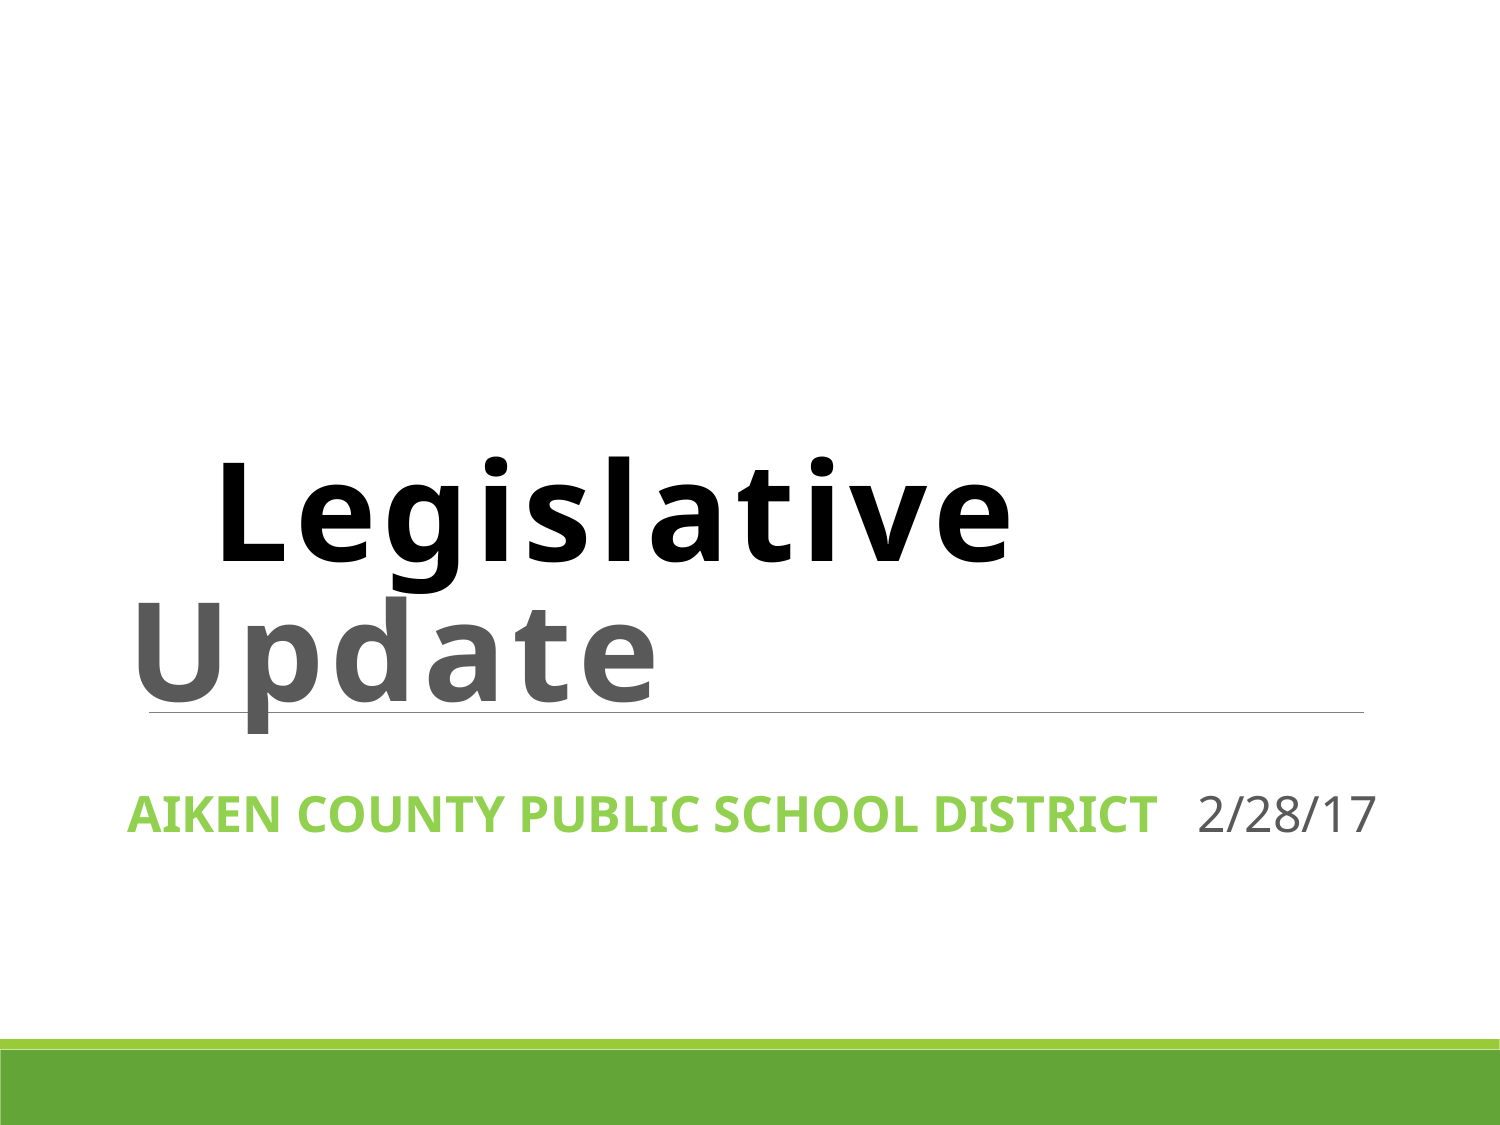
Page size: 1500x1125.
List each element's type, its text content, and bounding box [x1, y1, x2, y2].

title Legislative Update [112, 24, 1500, 738]
subtitle AIKEN COUNTY PUBLIC SCHOOL DISTRICT 2/28/17 [0, 774, 1479, 963]
